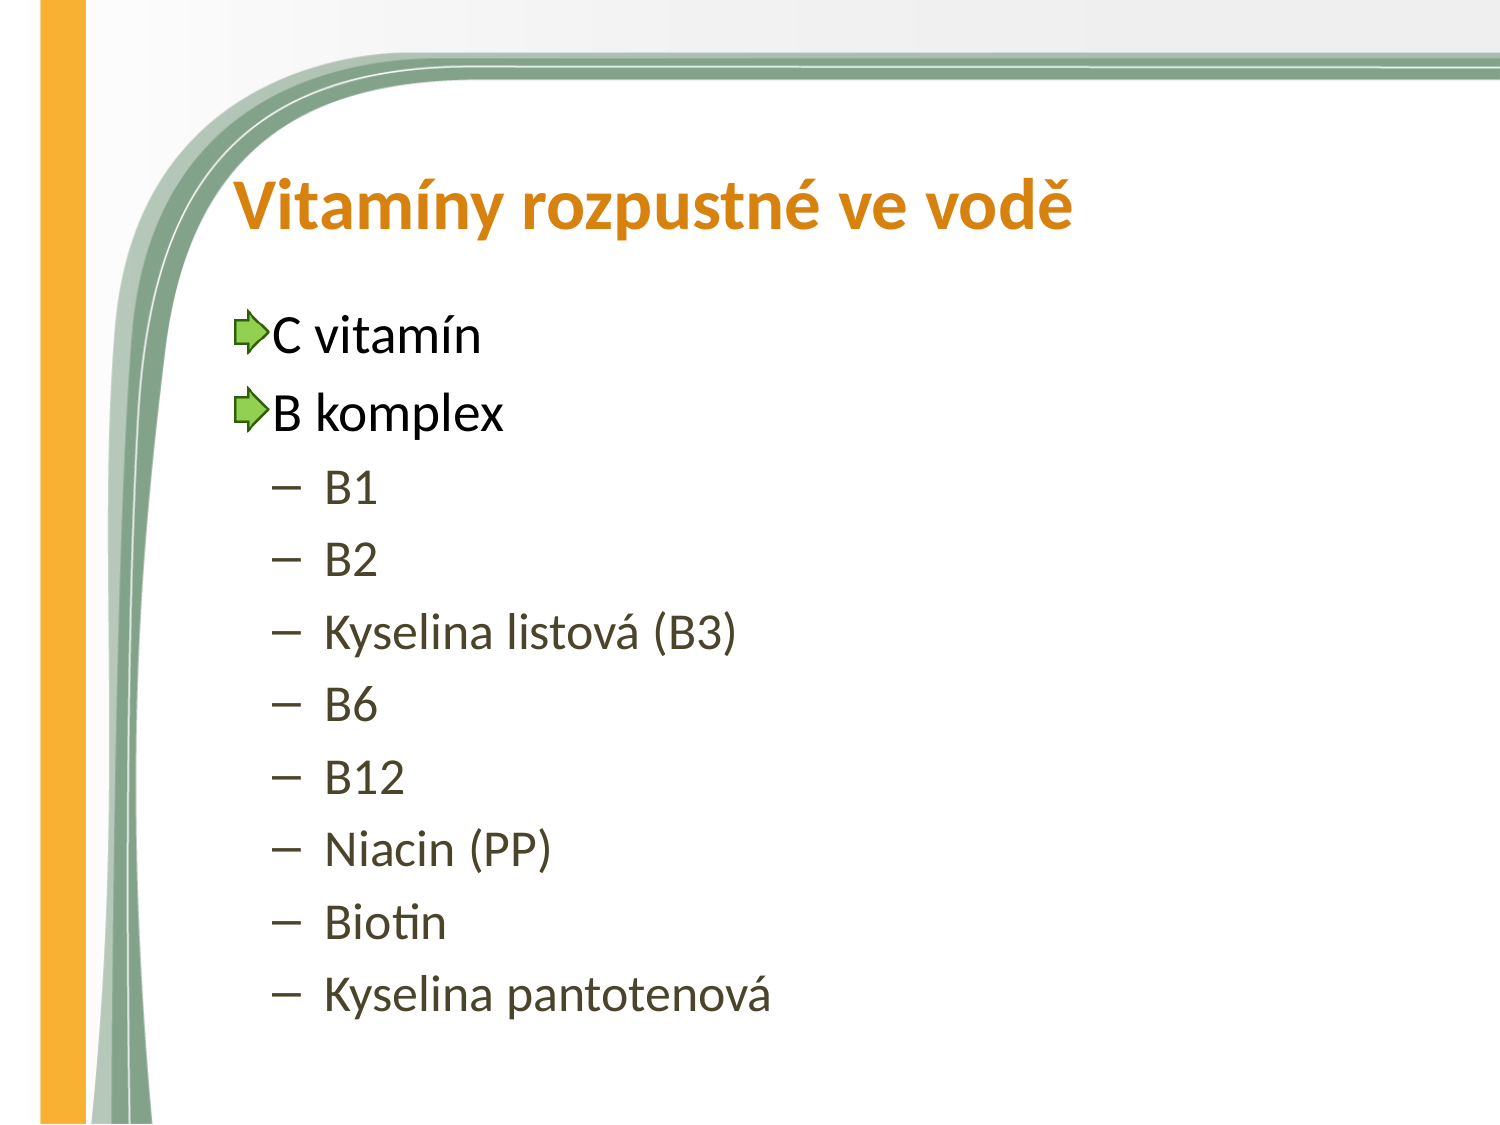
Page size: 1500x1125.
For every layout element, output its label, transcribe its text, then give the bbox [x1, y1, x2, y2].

picture [0, 0, 1500, 1125]
title Vitamíny rozpustné ve vodě [218, 149, 1425, 252]
list C vitamín B komplex B1 B2 Kyselina listová (B3) B6 B12 Niacin (PP) Biotin Kyselina pantotenová [218, 290, 1425, 1035]
